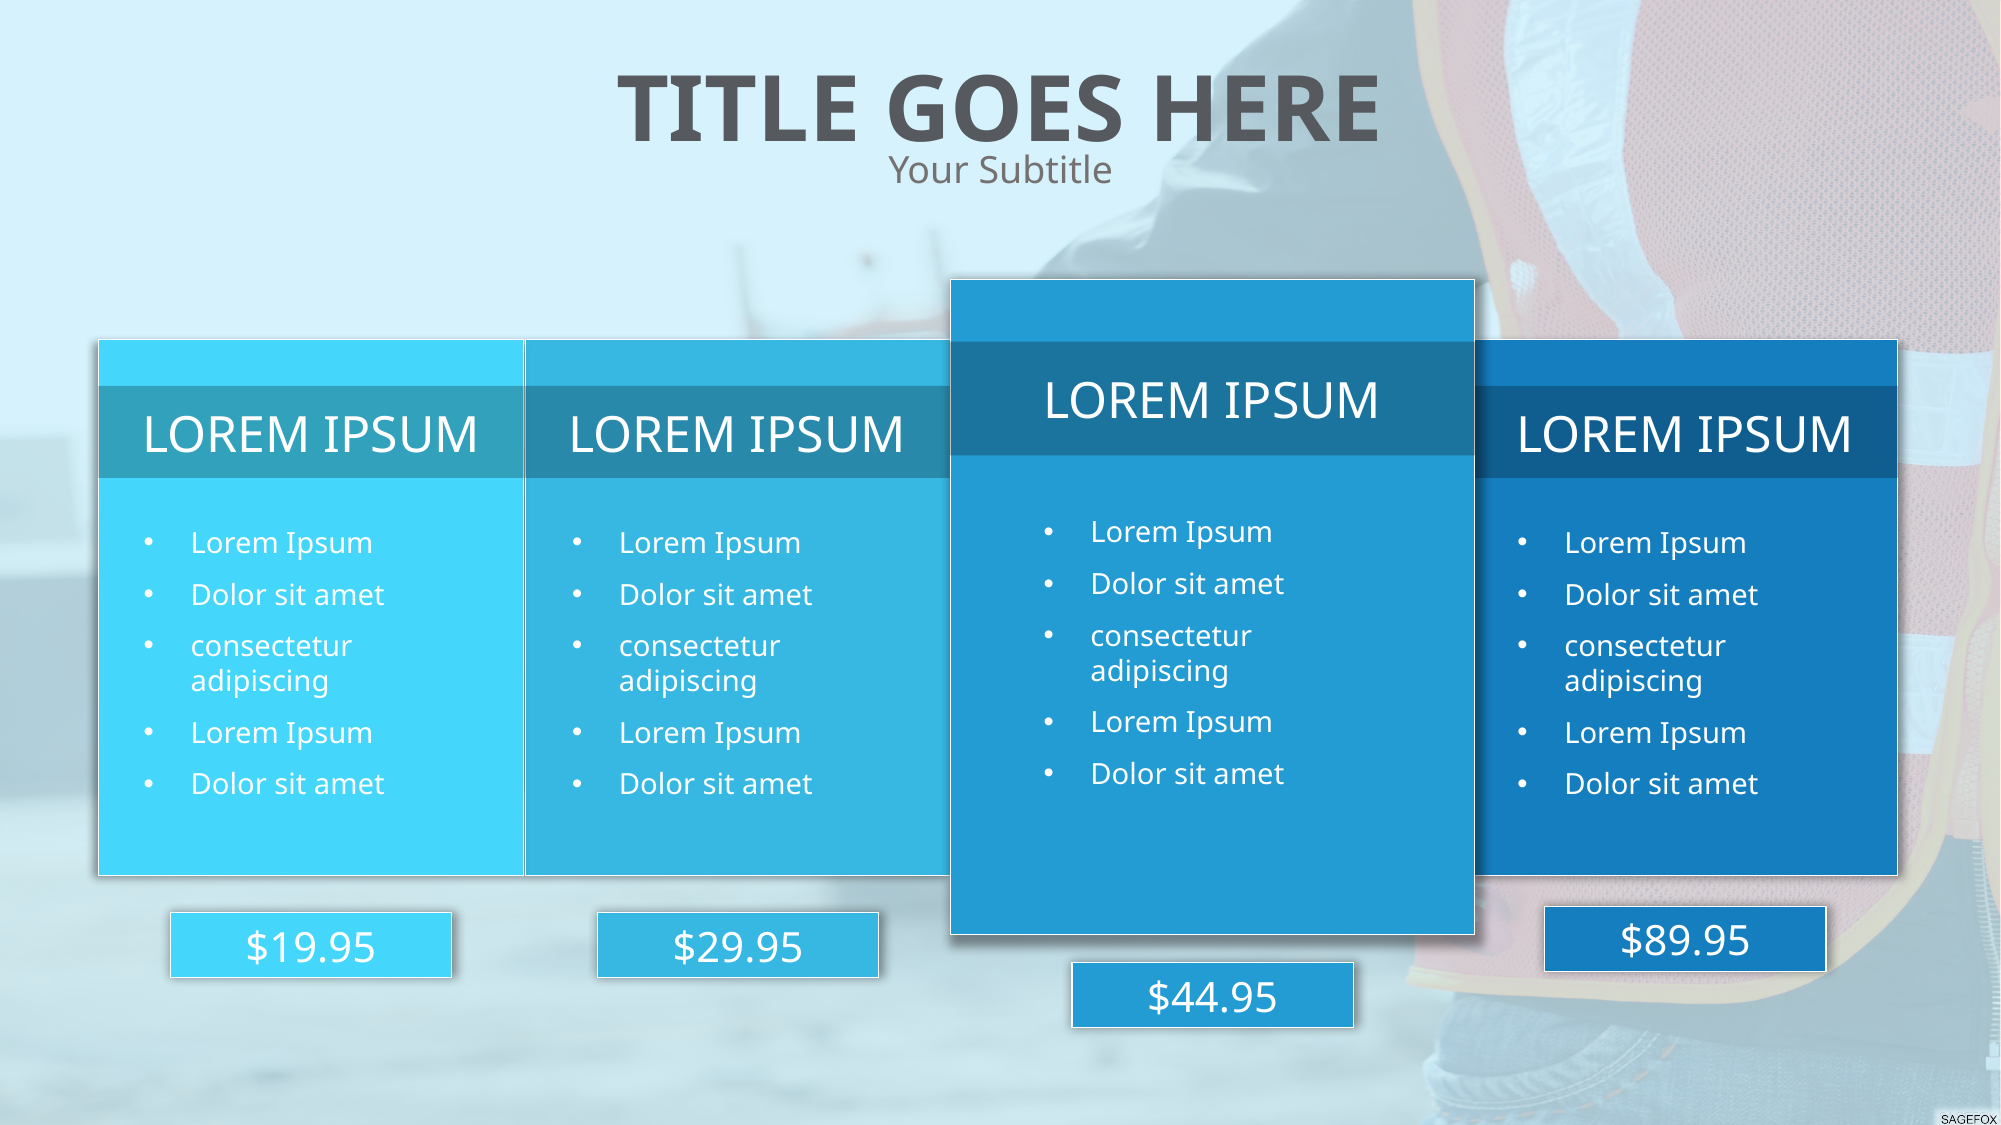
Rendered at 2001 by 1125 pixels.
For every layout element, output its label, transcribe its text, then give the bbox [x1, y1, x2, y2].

text_box [526, 479, 943, 876]
text_box LOREM IPSUM [949, 341, 1476, 457]
text_box [97, 338, 525, 385]
text_box $19.95 [170, 912, 452, 978]
text_box $29.95 [597, 912, 879, 978]
text_box [1492, 338, 1899, 385]
text_box LOREM IPSUM [526, 385, 951, 479]
text_box [950, 457, 1476, 936]
text_box [525, 338, 943, 385]
text_box $44.95 [1072, 962, 1354, 1028]
text_box [97, 479, 525, 876]
text_box Lorem Ipsum Dolor sit amet consectetur adipiscing Lorem Ipsum Dolor sit amet [1492, 493, 1874, 864]
text_box [950, 279, 1476, 341]
text_box LOREM IPSUM [1492, 385, 1899, 479]
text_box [548, 42, 1452, 199]
text_box Lorem Ipsum Dolor sit amet consectetur adipiscing Lorem Ipsum Dolor sit amet [113, 493, 500, 864]
picture [1938, 1114, 1999, 1125]
text_box LOREM IPSUM [97, 385, 525, 479]
text_box Lorem Ipsum Dolor sit amet consectetur adipiscing Lorem Ipsum Dolor sit amet [541, 493, 928, 864]
text_box Lorem Ipsum Dolor sit amet consectetur adipiscing Lorem Ipsum Dolor sit amet [1012, 483, 1400, 854]
text_box [1492, 479, 1899, 876]
text_box $89.95 [1544, 906, 1826, 972]
